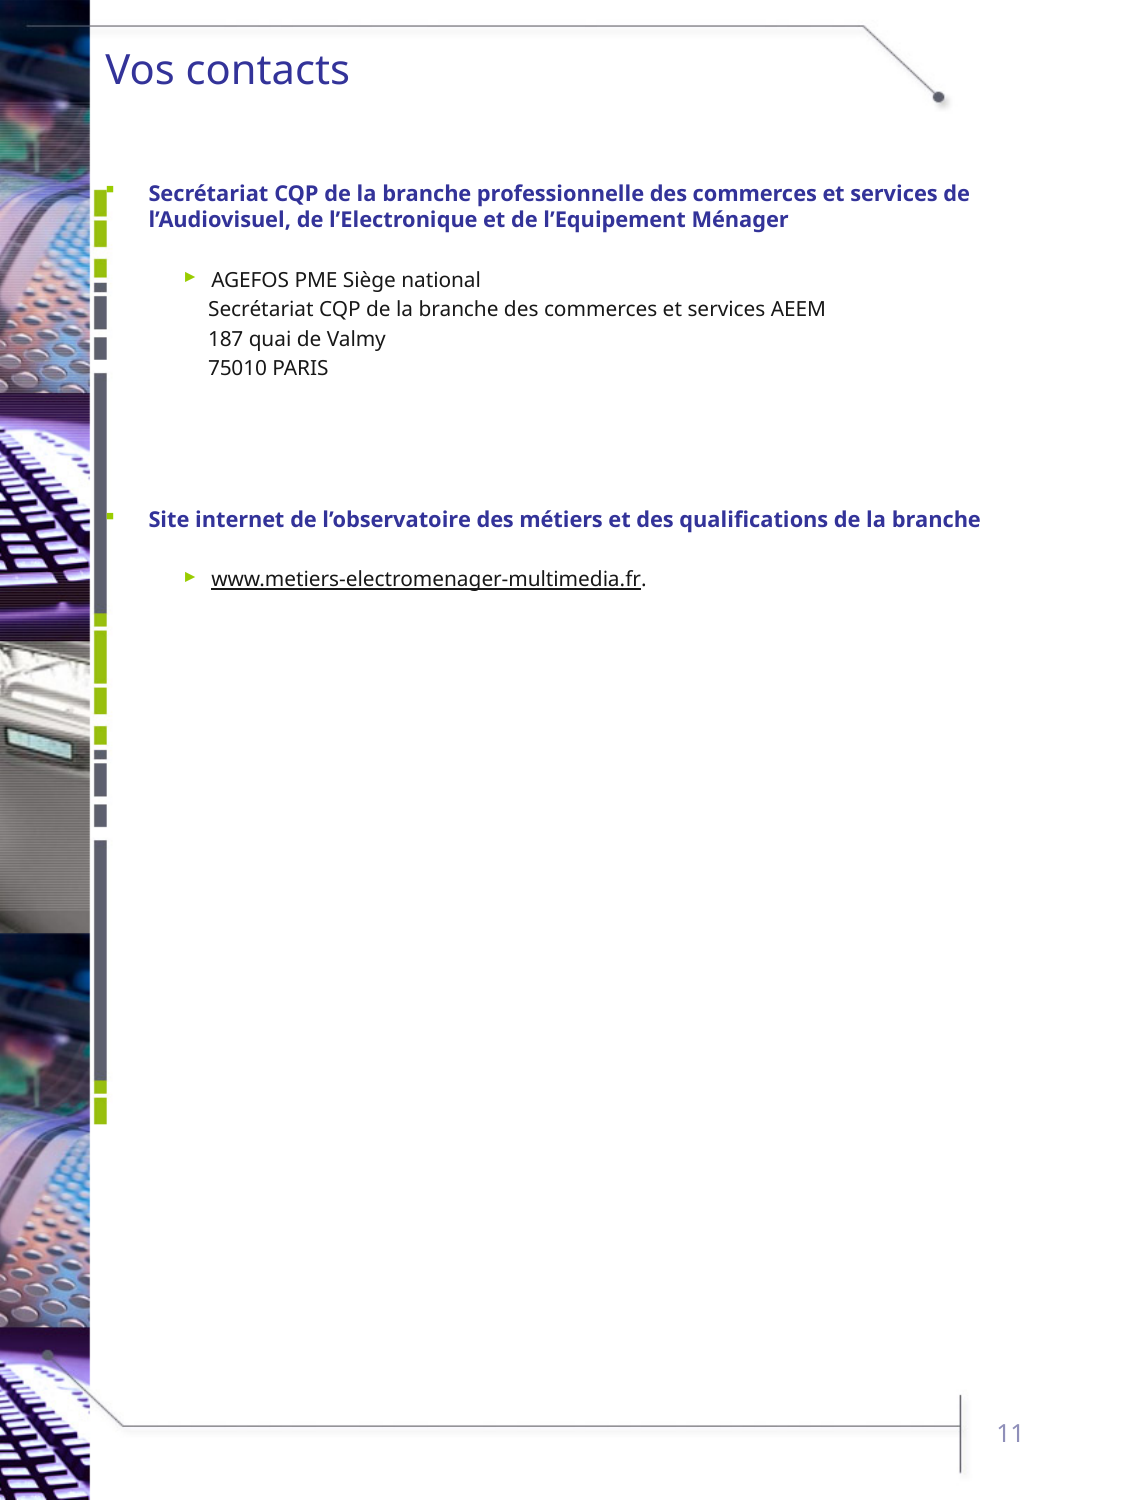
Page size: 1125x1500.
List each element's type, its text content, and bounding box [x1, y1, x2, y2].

picture [0, 0, 1125, 1500]
title Vos contacts [90, 0, 1103, 136]
list Secrétariat CQP de la branche professionnelle des commerces et services de l’Audiovisuel, de l’Electronique et de l’Equipement Ménager AGEFOS PME Siège national Secrétariat CQP de la branche des commerces et services AEEM 187 quai de Valmy 75010 PARIS Site internet de l’observatoire des métiers et des qualifications de la branche www.metiers-electromenager-multimedia.fr. [90, 172, 1094, 1388]
slide_number 11 [978, 1394, 1043, 1475]
